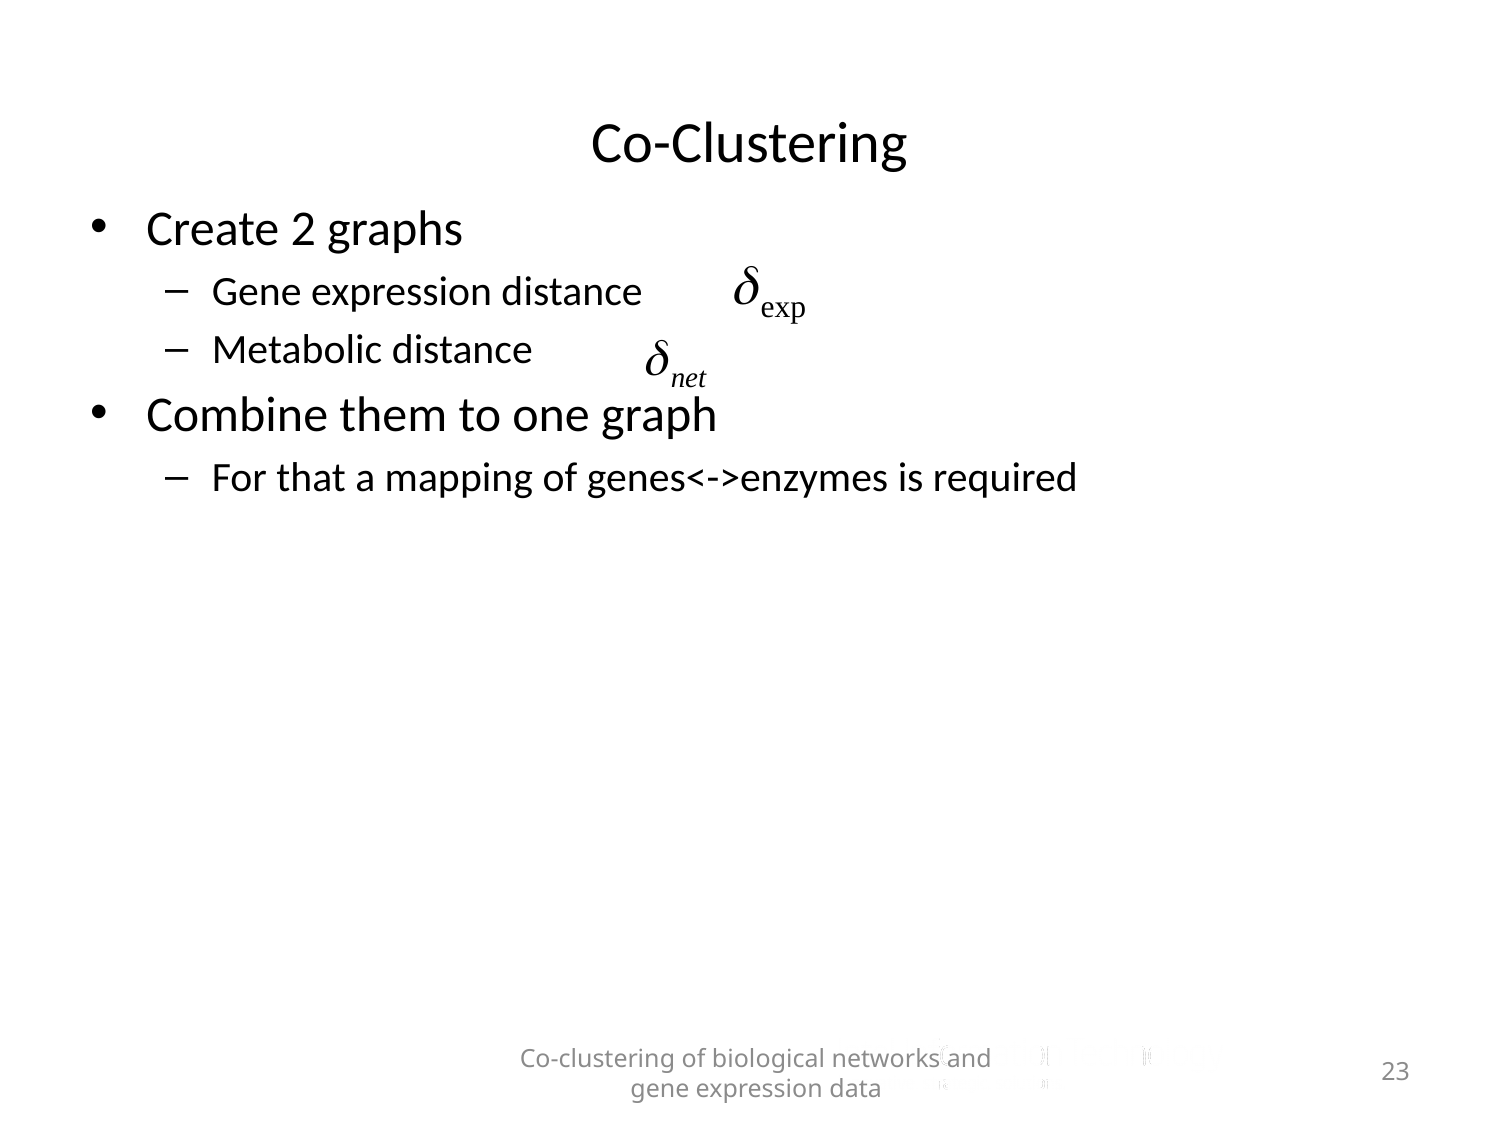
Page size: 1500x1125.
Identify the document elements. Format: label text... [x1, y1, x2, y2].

title Co-Clustering [74, 44, 1426, 187]
footer Co-clustering of biological networks and gene expression data [474, 1042, 1038, 1103]
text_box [724, 249, 816, 337]
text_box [637, 324, 717, 401]
list Create 2 graphs Gene expression distance Metabolic distance Combine them to one graph For that a mapping of genes<->enzymes is required [74, 187, 1438, 938]
picture [837, 1036, 1224, 1095]
slide_number 23 [1074, 1042, 1425, 1103]
